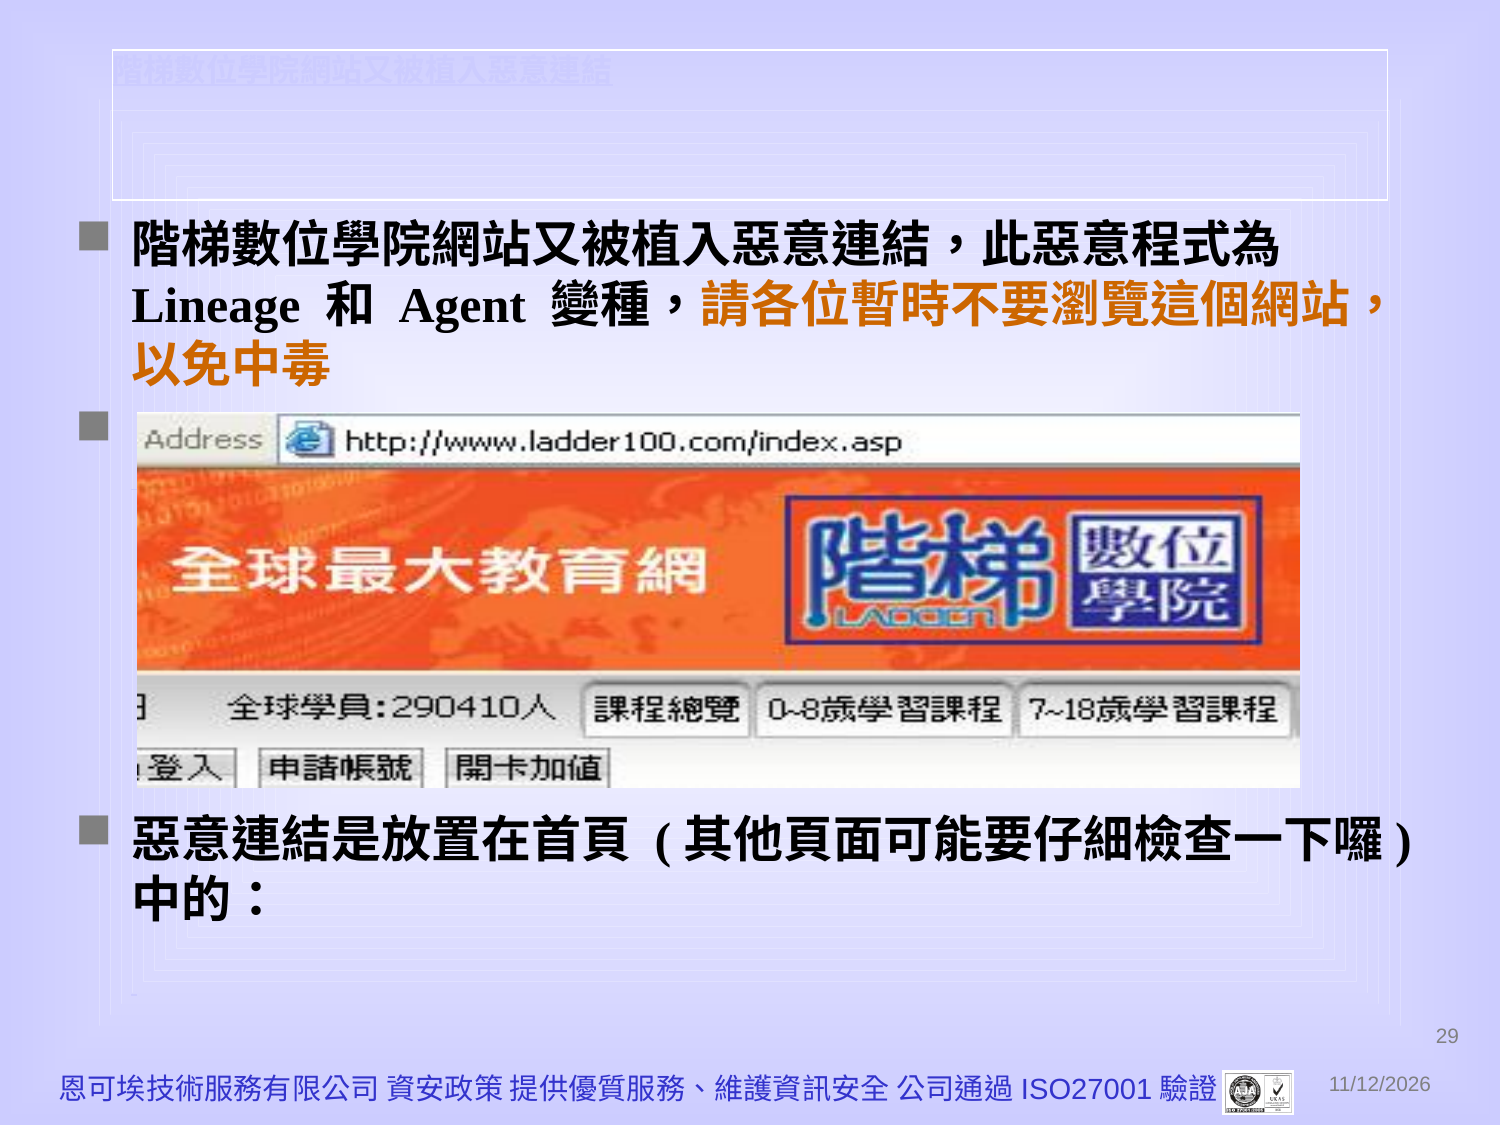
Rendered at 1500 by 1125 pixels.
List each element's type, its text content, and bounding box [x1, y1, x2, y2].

picture [1247, 1076, 1294, 1115]
slide_number 29 [1451, 1022, 1460, 1059]
picture [137, 412, 1301, 788]
title 階梯數位學院網站又被植入惡意連結 [112, 49, 1388, 201]
list 階梯數位學院網站又被植入惡意連結，此惡意程式為 Lineage 和 Agent 變種，請各位暫時不要瀏覽這個網站，以免中毒 惡意連結是放置在首頁 (其他頁面可能要仔細檢查一下囉) 中的： [74, 212, 1451, 1076]
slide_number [1328, 1070, 1495, 1108]
footer 恩可埃技術服務有限公司 資安政策 提供優質服務、維護資訊安全 公司通過ISO27001驗證 [29, 1049, 1247, 1125]
